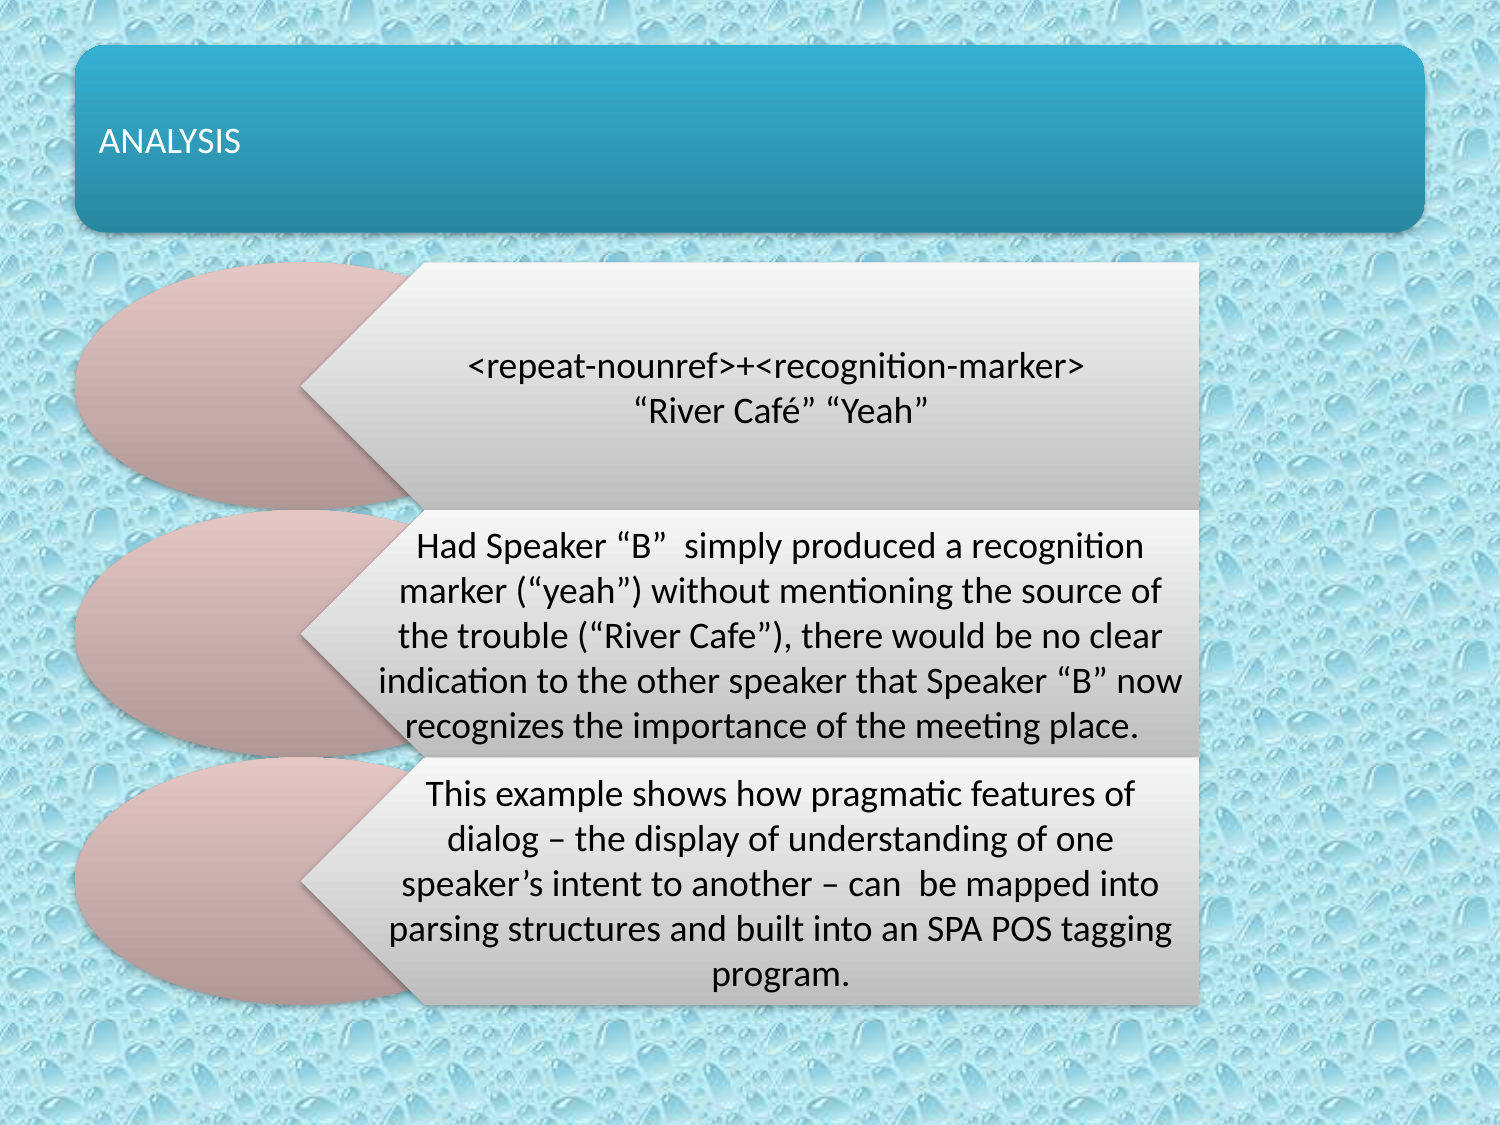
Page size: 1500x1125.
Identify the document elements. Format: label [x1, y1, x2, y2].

picture [0, 0, 1500, 1125]
list [74, 262, 1426, 1006]
text_box [74, 44, 1426, 233]
